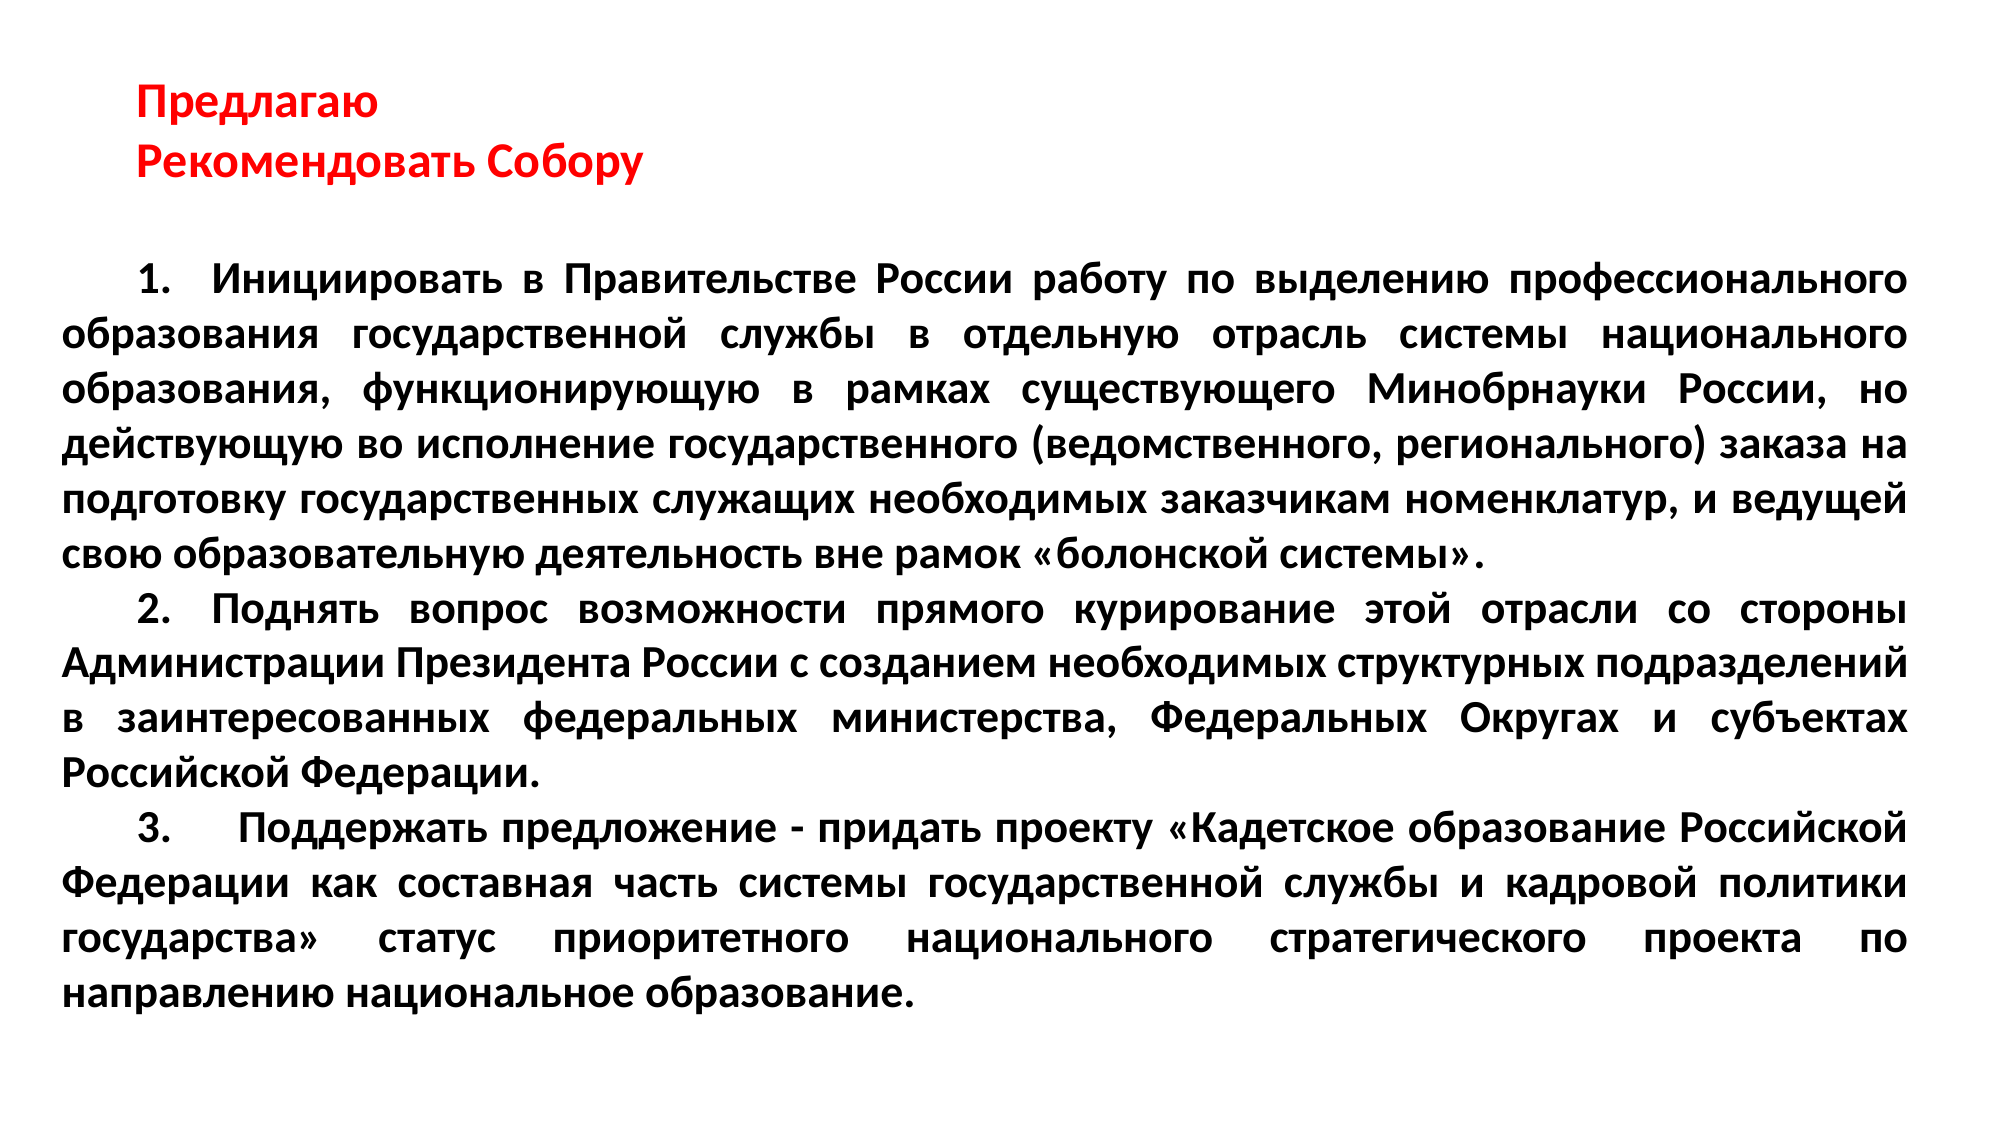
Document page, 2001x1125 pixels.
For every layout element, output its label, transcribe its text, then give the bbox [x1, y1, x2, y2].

text_box Предлагаю Рекомендовать Собору 1. Инициировать в Правительстве России работу по выделению профессионального образования государственной службы в отдельную отрасль системы национального образования, функционирующую в рамках существующего Минобрнауки России, но действующую во исполнение государственного (ведомственного, регионального) заказа на подготовку государственных служащих необходимых заказчикам номенклатур, и ведущей свою образовательную деятельность вне рамок «болонской системы». 2. Поднять вопрос возможности прямого курирование этой отрасли со стороны Администрации Президента России с созданием необходимых структурных подразделений в заинтересованных федеральных министерства, Федеральных Округах и субъектах Российской Федерации. 3. Поддержать предложение - придать проекту «Кадетское образование Российской Федерации как составная часть системы государственной службы и кадровой политики государства» статус приоритетного национального стратегического проекта по направлению национальное образование. [46, 0, 1925, 1025]
